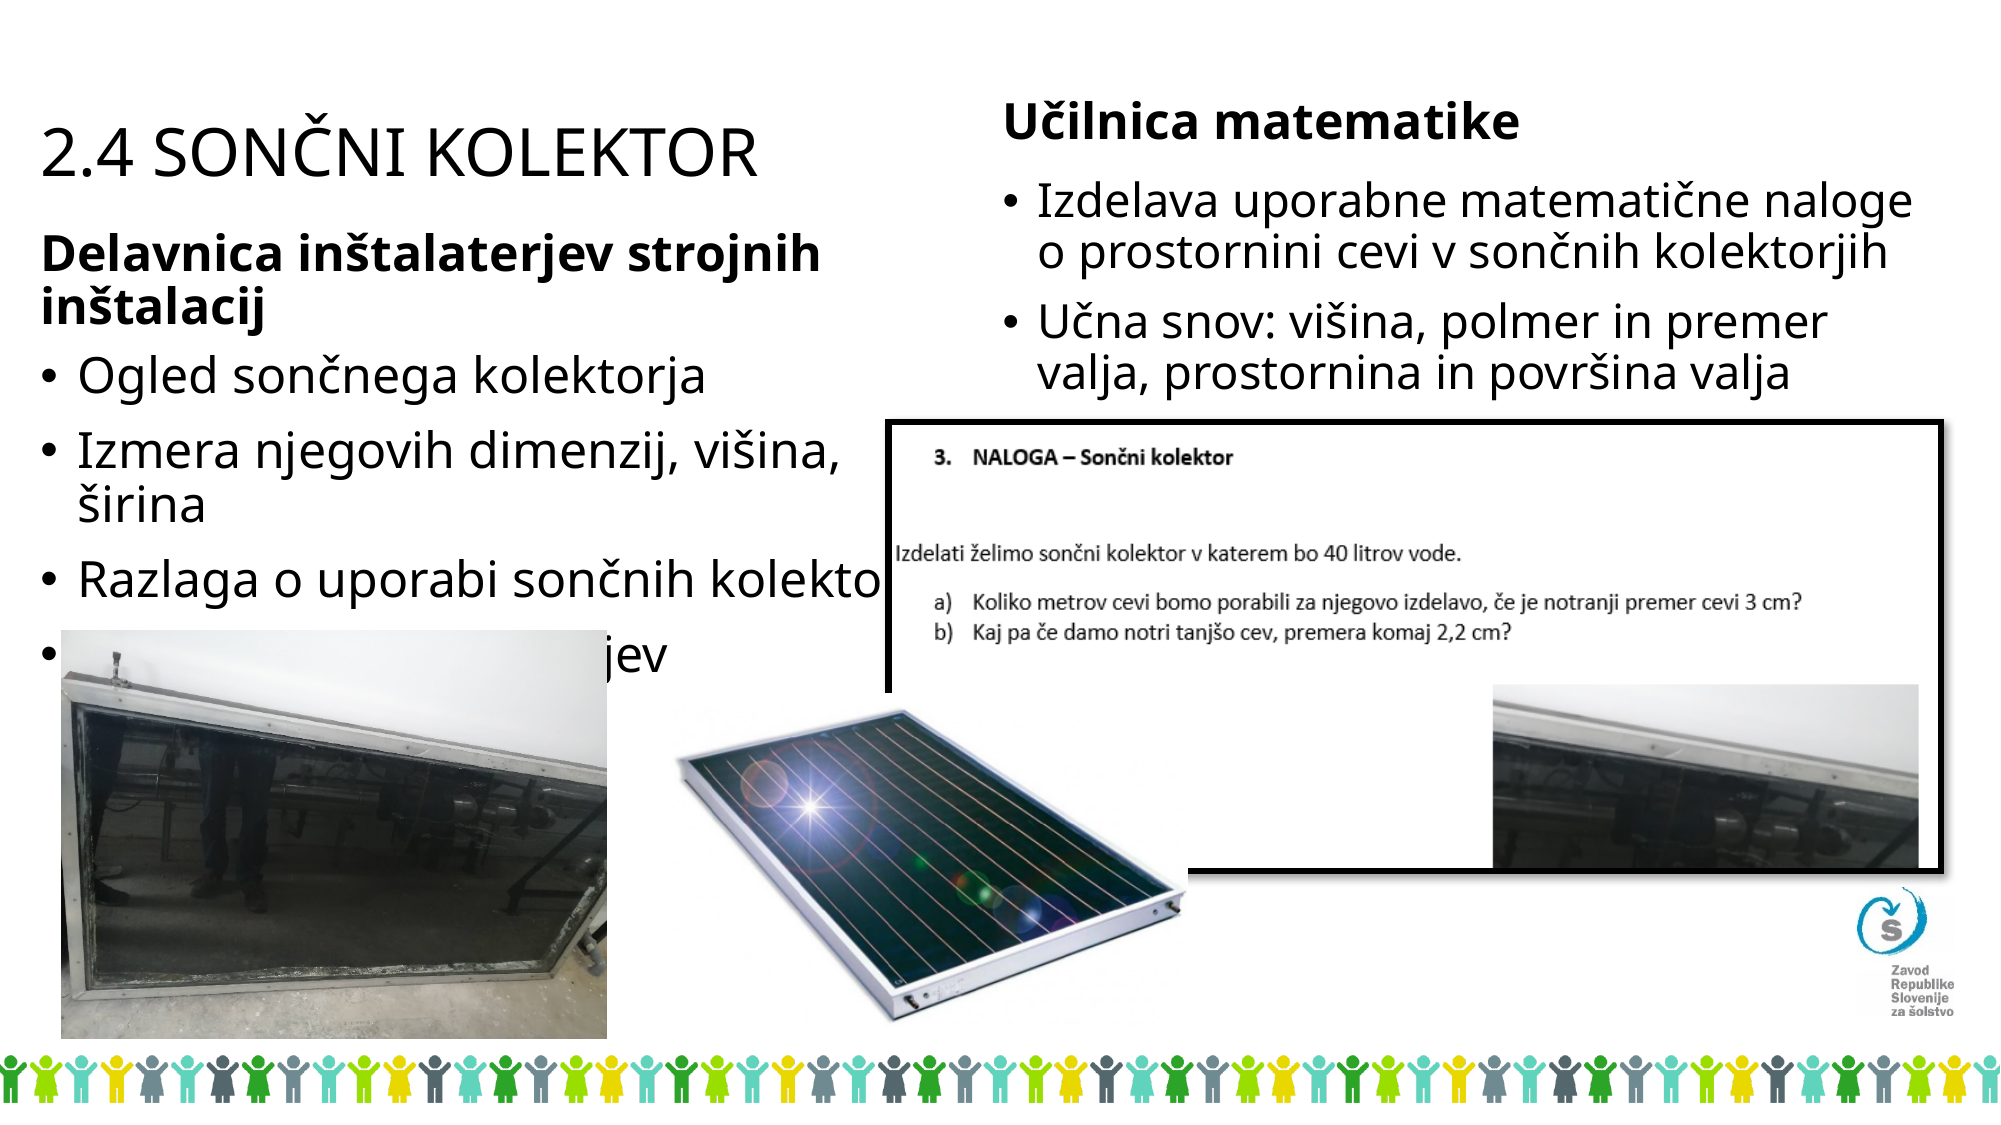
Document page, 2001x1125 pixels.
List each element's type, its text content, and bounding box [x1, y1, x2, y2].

list Delavnica inštalaterjev strojnih inštalacij [25, 208, 987, 343]
picture [1336, 1055, 2000, 1103]
picture [61, 630, 607, 1039]
picture [665, 1055, 1335, 1103]
picture [0, 1055, 663, 1103]
picture [1857, 887, 1954, 1016]
list Učilnica matematike [987, 22, 1950, 159]
list Ogled sončnega kolektorja Izmera njegovih dimenzij, višina, širina Razlaga o uporabi sončnih kolektorjev Vrste sončnih kolektorjev [25, 343, 987, 917]
title 2.4 SONČNI KOLEKTOR [25, 24, 1975, 199]
picture [658, 425, 1939, 1043]
list Izdelava uporabne matematične naloge o prostornini cevi v sončnih kolektorjih Učna snov: višina, polmer in premer valja, prostornina in površina valja [987, 169, 1950, 419]
